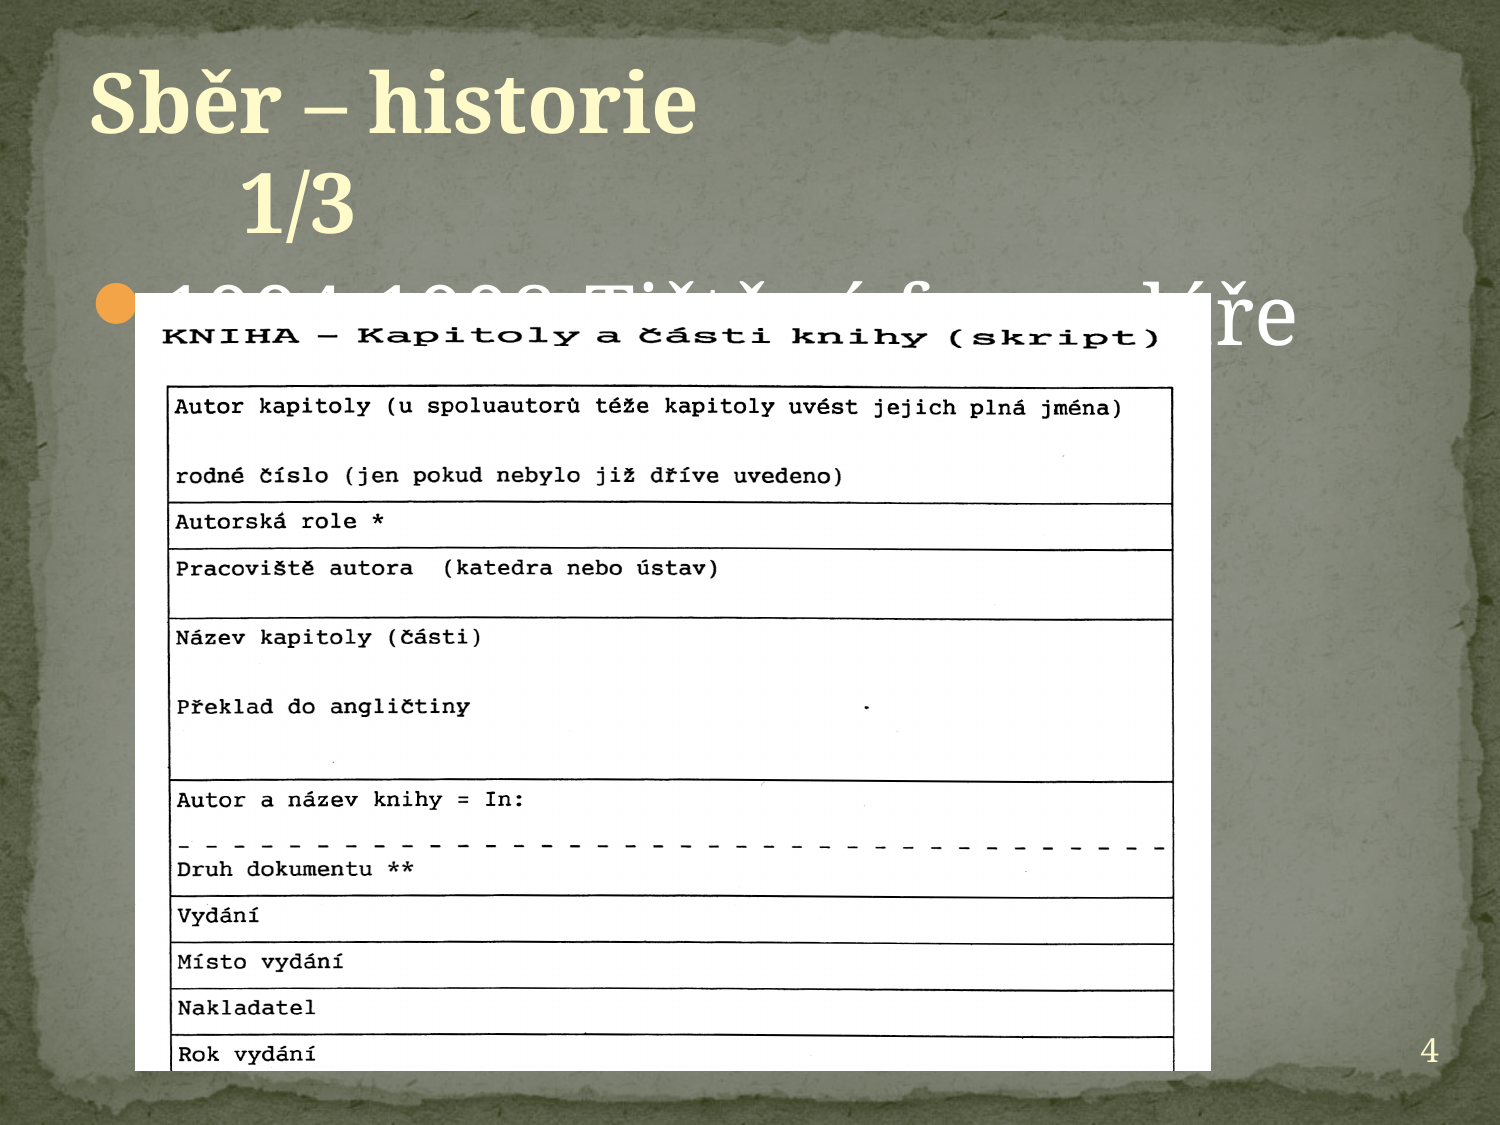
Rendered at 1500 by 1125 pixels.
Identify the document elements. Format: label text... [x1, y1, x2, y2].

slide_number 4 [1379, 1014, 1480, 1089]
picture [135, 293, 1211, 1071]
text_box Sběr – historie 1/3 1994-1998 Tištěné formuláře [75, 42, 1436, 1094]
